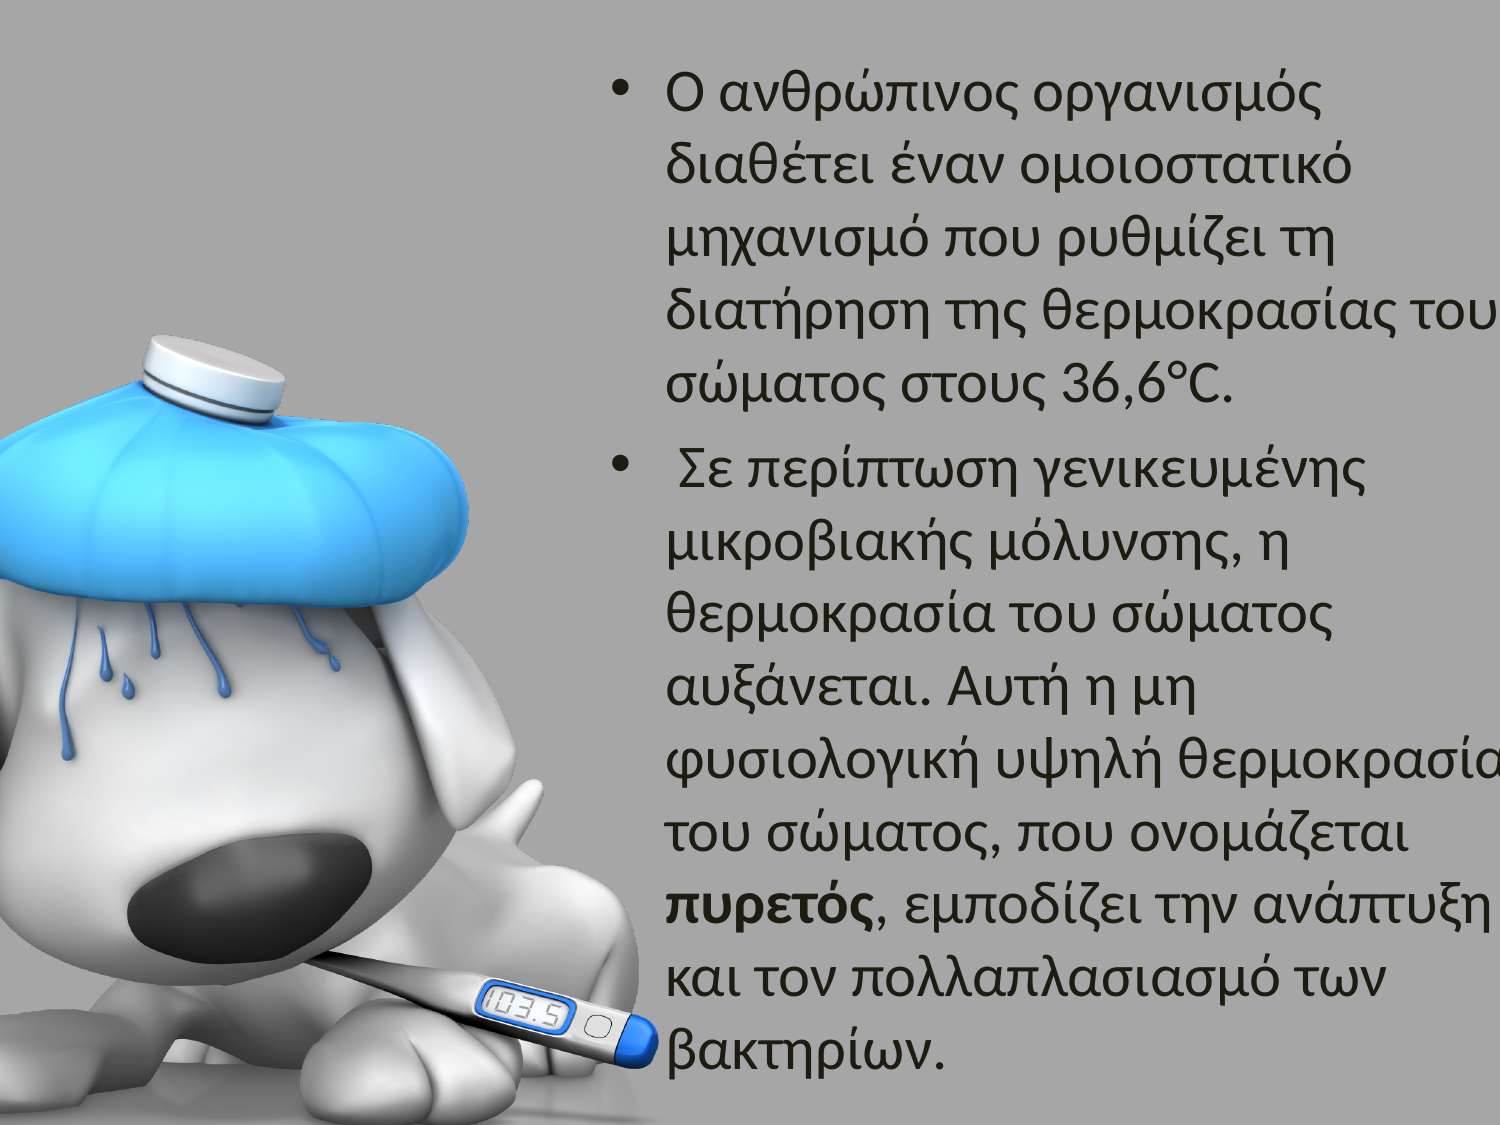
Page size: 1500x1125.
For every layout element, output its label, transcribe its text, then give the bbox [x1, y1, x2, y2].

list Ο ανθρώπινος οργανισμός διαθέτει έναν ομοιοστατικό μηχανισμό που ρυθμίζει τη διατήρηση της θερμοκρασίας του σώματος στους 36,6°C. Σε περίπτωση γενικευμένης μικροβιακής μόλυνσης, η θερμοκρασία του σώματος αυξάνεται. Αυτή η μη φυσιολογική υψηλή θερμοκρασία του σώματος, που ονομάζεται πυρετός, εμποδίζει την ανάπτυξη και τον πολλαπλασιασμό των βακτηρίων. [594, 42, 1500, 1094]
picture [0, 314, 677, 1125]
